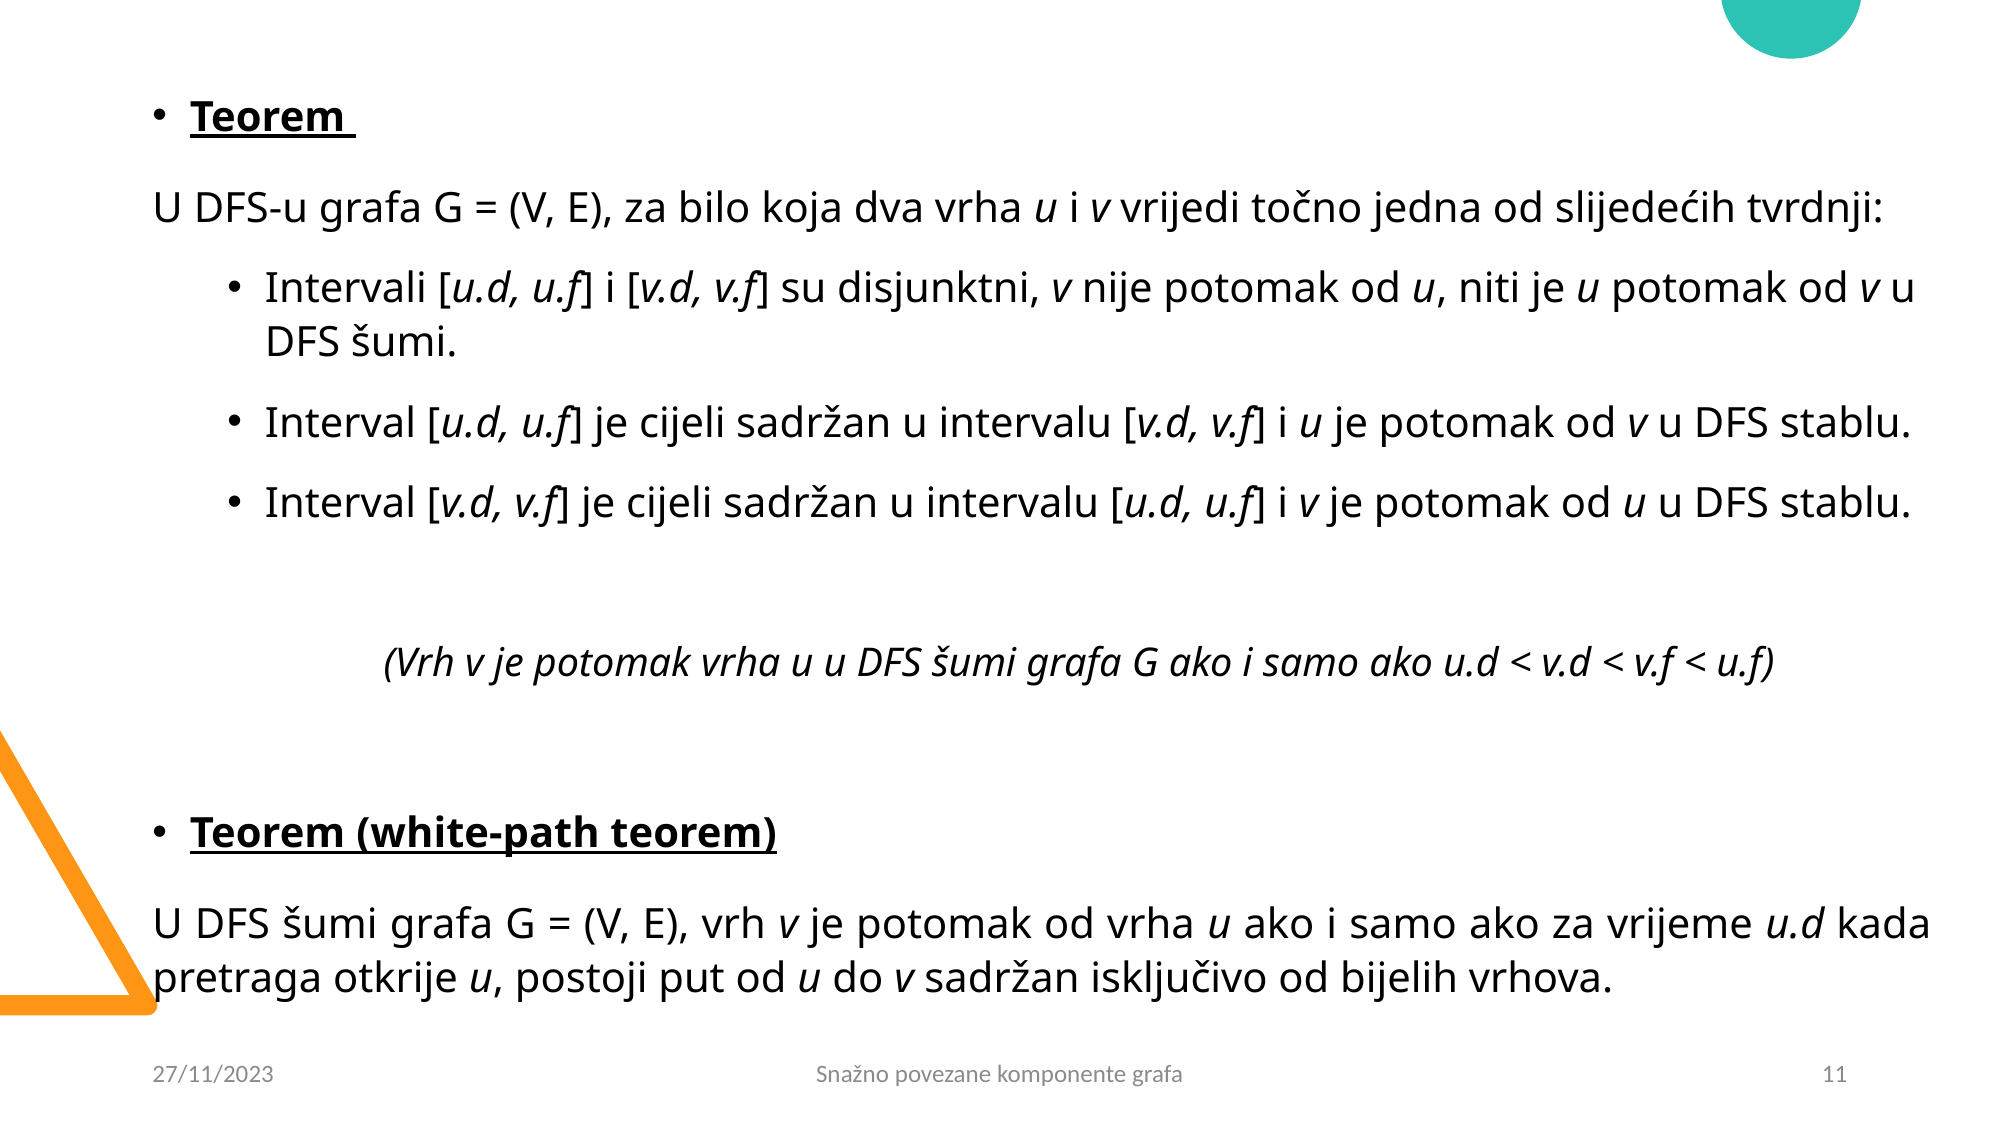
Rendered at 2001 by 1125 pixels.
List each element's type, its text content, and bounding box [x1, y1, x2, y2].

list Teorem U DFS-u grafa G = (V, E), za bilo koja dva vrha u i v vrijedi točno jedna od slijedećih tvrdnji: Intervali [u.d, u.f] i [v.d, v.f] su disjunktni, v nije potomak od u, niti je u potomak od v u DFS šumi. Interval [u.d, u.f] je cijeli sadržan u intervalu [v.d, v.f] i u je potomak od v u DFS stablu. Interval [v.d, v.f] je cijeli sadržan u intervalu [u.d, u.f] i v je potomak od u u DFS stablu. (Vrh v je potomak vrha u u DFS šumi grafa G ako i samo ako u.d < v.d < v.f < u.f) Teorem (white-path teorem) U DFS šumi grafa G = (V, E), vrh v je potomak od vrha u ako i samo ako za vrijeme u.d kada pretraga otkrije u, postoji put od u do v sadržan isključivo od bijelih vrhova. [137, 78, 1947, 1023]
slide_number 11 [1412, 1042, 1863, 1103]
footer Snažno povezane komponente grafa [662, 1042, 1338, 1103]
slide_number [137, 1042, 588, 1103]
